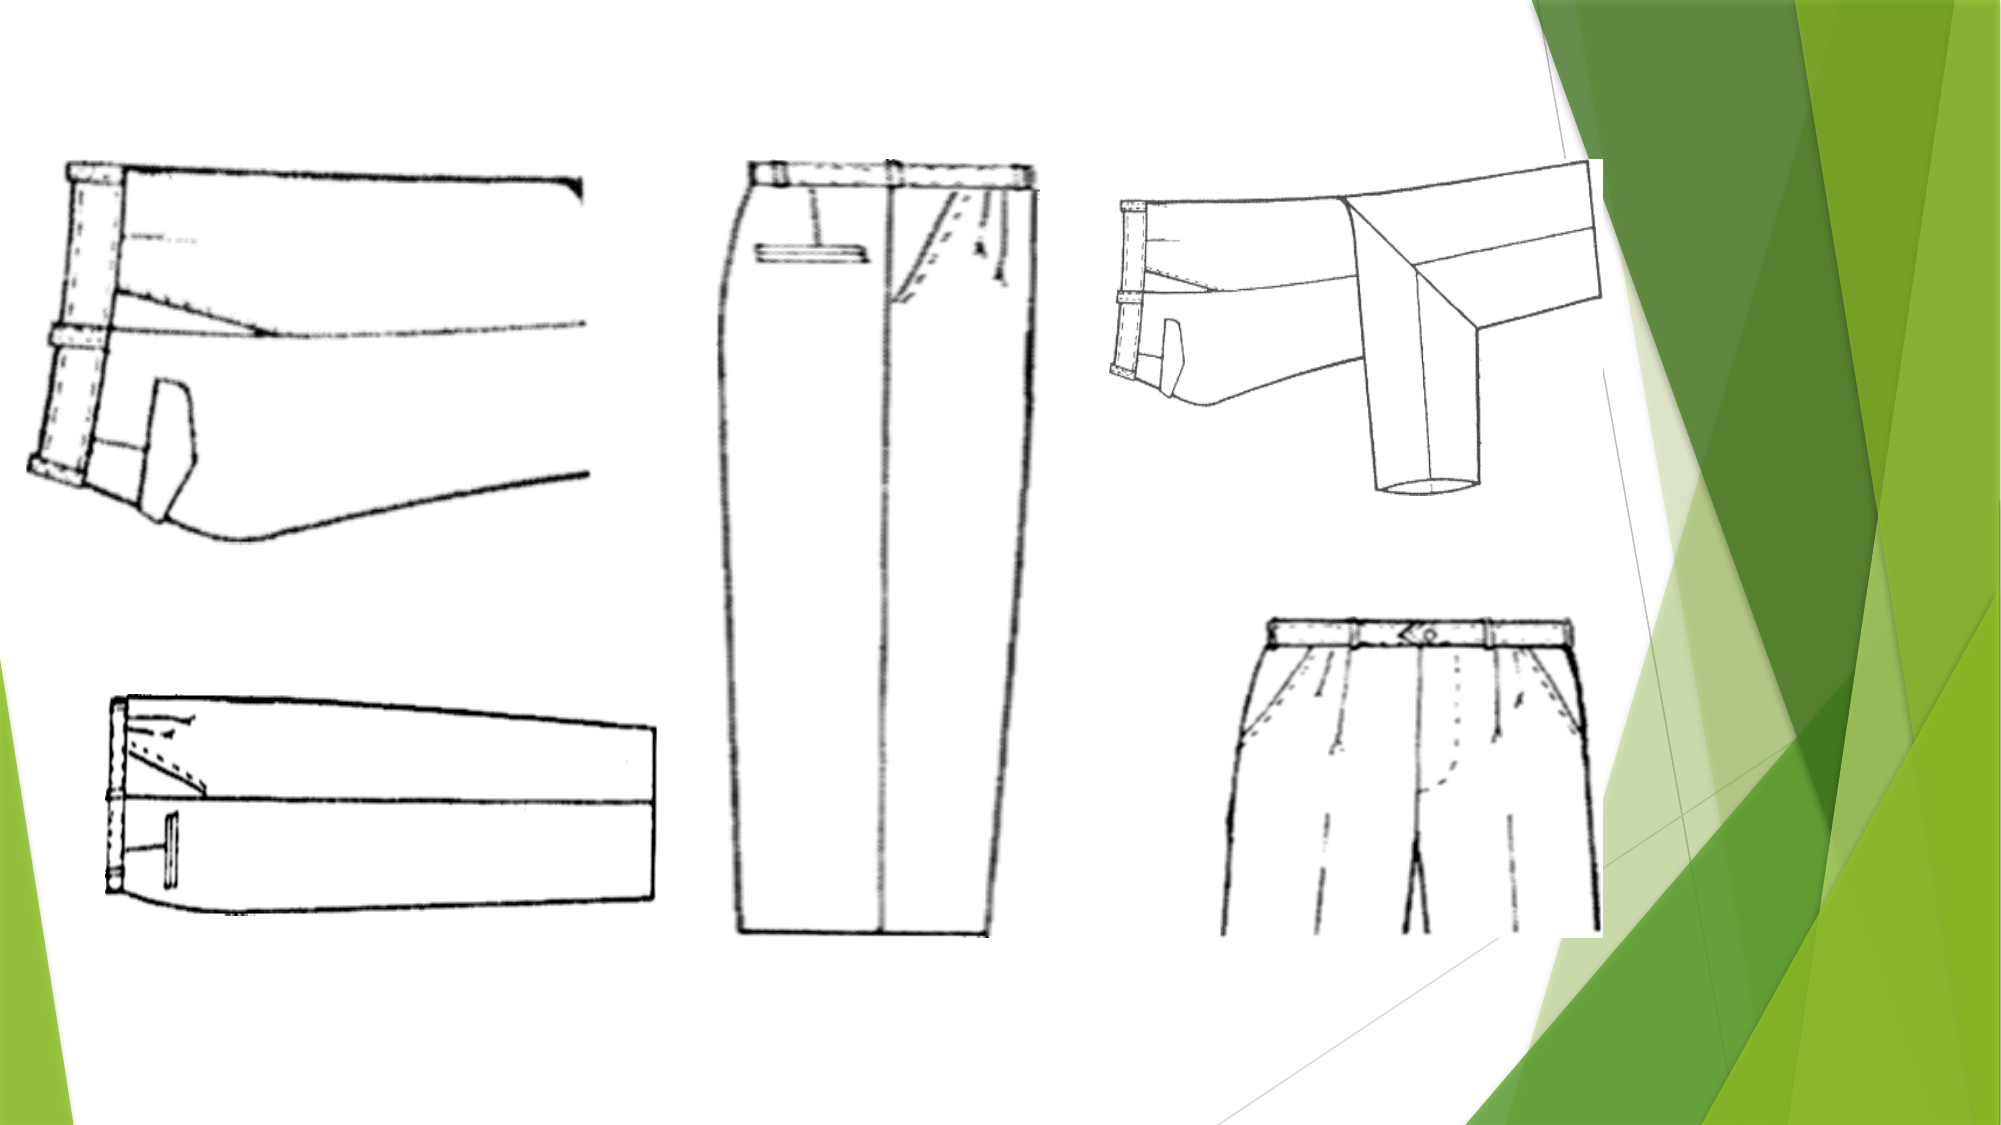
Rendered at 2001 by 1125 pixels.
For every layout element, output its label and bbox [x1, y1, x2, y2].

picture [1217, 614, 1604, 938]
list [714, 158, 1041, 938]
picture [1107, 158, 1604, 497]
picture [103, 692, 658, 917]
picture [23, 158, 592, 545]
